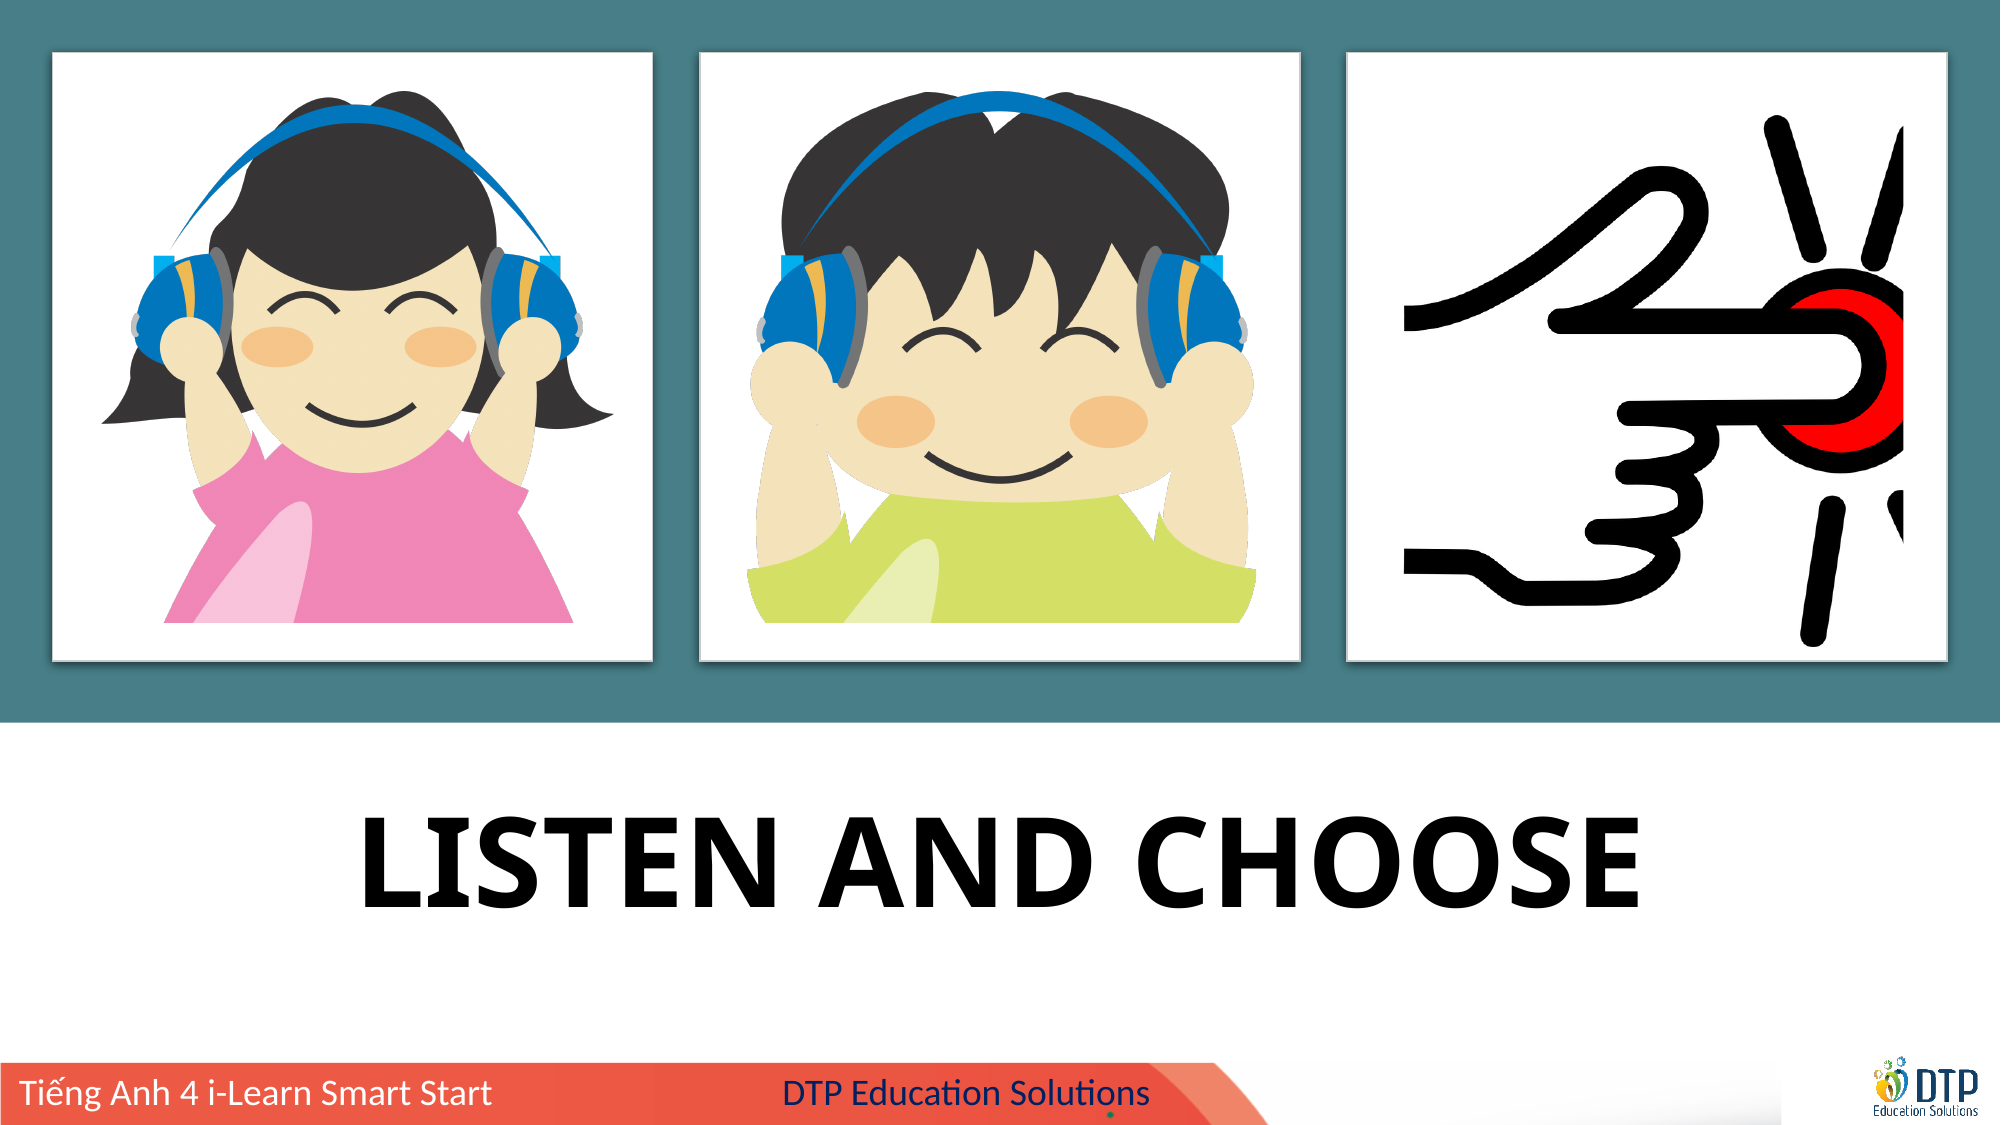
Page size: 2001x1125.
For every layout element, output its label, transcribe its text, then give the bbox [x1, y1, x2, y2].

picture [101, 91, 614, 623]
text_box [0, 0, 2000, 724]
picture [1390, 115, 1904, 647]
picture [1869, 1023, 1982, 1125]
text_box [699, 52, 1301, 662]
picture [743, 91, 1257, 623]
text_box [1346, 52, 1948, 662]
text_box [52, 52, 654, 662]
picture [2, 1063, 1782, 1125]
text_box LISTEN AND CHOOSE [162, 761, 1838, 942]
